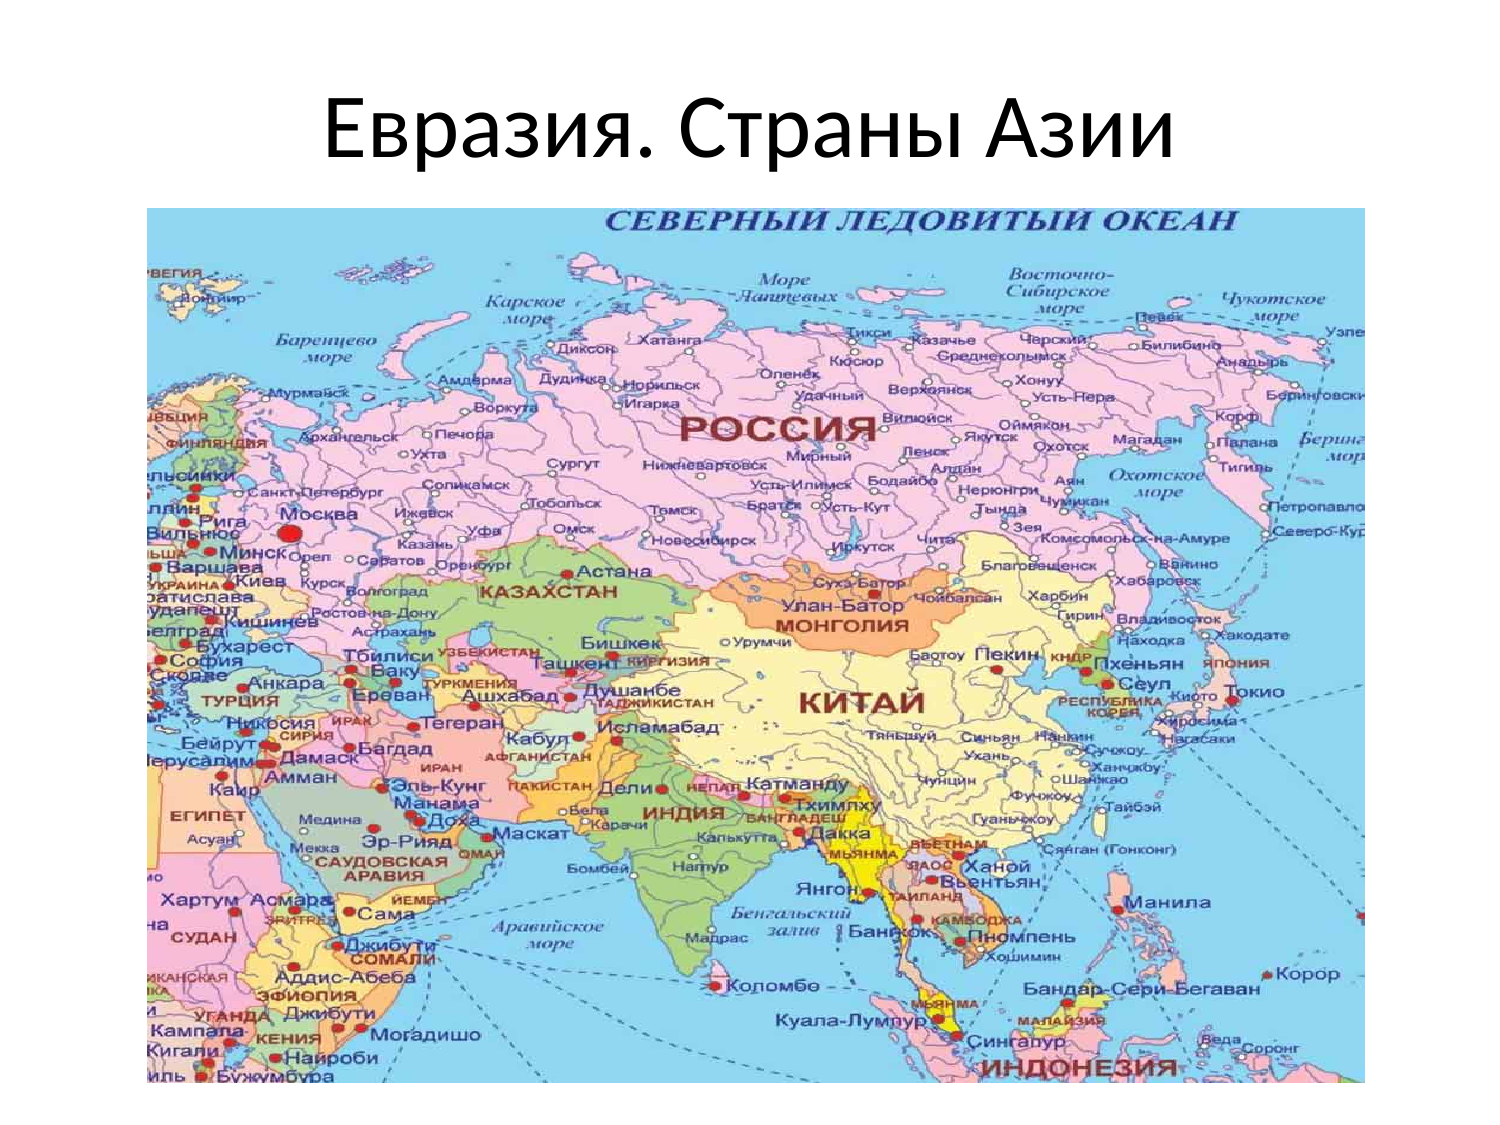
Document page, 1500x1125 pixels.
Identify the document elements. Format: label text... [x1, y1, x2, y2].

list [147, 208, 1365, 1083]
title Евразия. Страны Азии [75, 45, 1425, 197]
